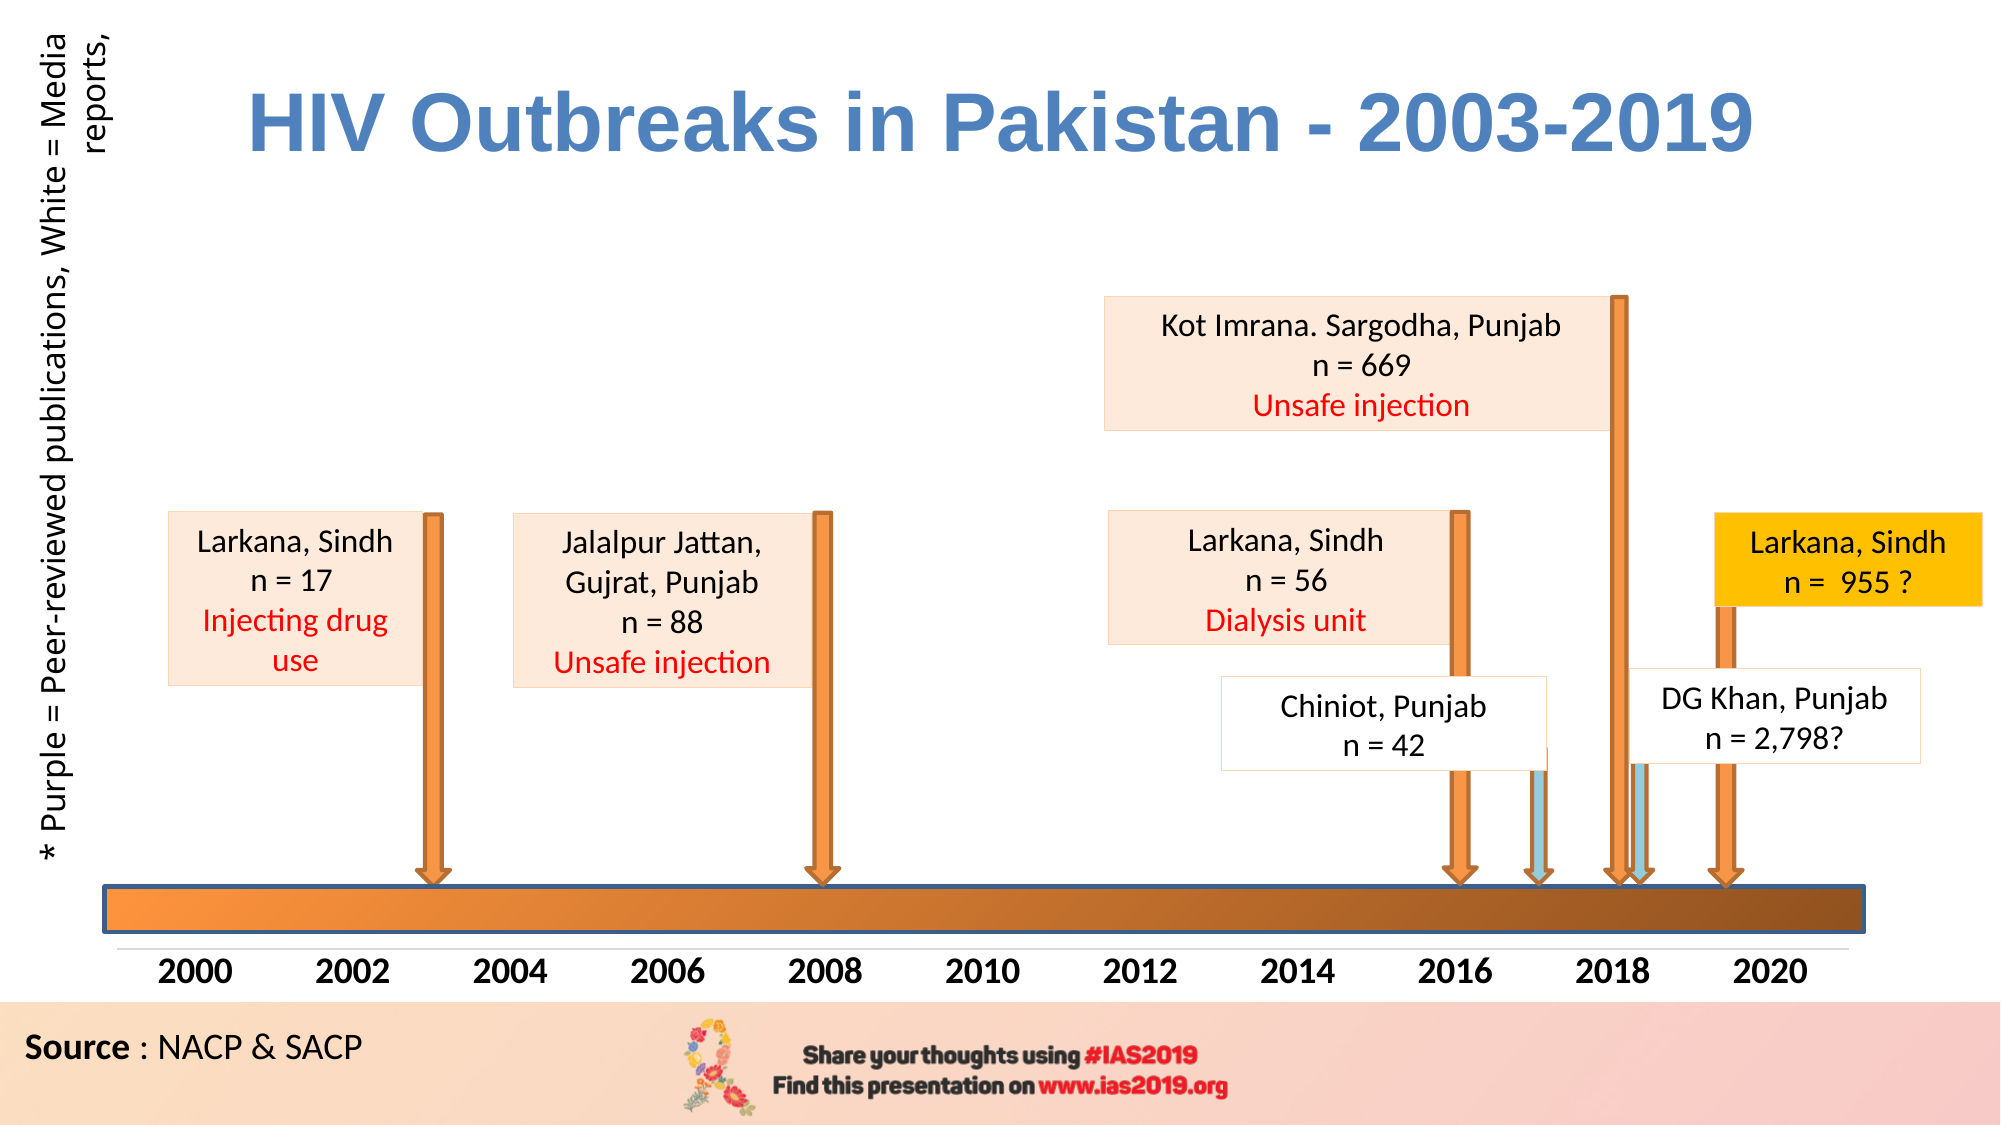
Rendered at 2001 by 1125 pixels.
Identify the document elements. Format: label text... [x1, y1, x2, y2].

chart [80, 866, 1886, 996]
title HIV Outbreaks in Pakistan - 2003-2019 [125, 23, 1879, 212]
text_box Source : NACP & SACP [10, 1014, 378, 1075]
text_box [1715, 607, 1737, 668]
text_box [1630, 764, 1649, 866]
text_box [1442, 771, 1478, 866]
text_box * Purple = Peer-reviewed publications, White = Media reports, [24, 18, 120, 996]
text_box DG Khan, Punjab n = 2,798? [1629, 668, 1921, 764]
text_box Larkana, Sindh n = 56 Dialysis unit [1108, 510, 1450, 645]
text_box [1449, 509, 1471, 676]
text_box [812, 510, 834, 866]
text_box Chiniot, Punjab n = 42 [1221, 676, 1547, 771]
text_box Larkana, Sindh n = 17 Injecting drug use [168, 511, 423, 686]
text_box [1715, 764, 1737, 866]
text_box Jalalpur Jattan, Gujrat, Punjab n = 88 Unsafe injection [513, 513, 812, 688]
text_box [422, 512, 444, 866]
text_box [1530, 747, 1548, 866]
picture [0, 1002, 2001, 1125]
text_box [1610, 294, 1629, 866]
text_box Larkana, Sindh n = 955 ? [1714, 512, 1983, 607]
text_box Kot Imrana. Sargodha, Punjab n = 669 Unsafe injection [1104, 296, 1610, 431]
